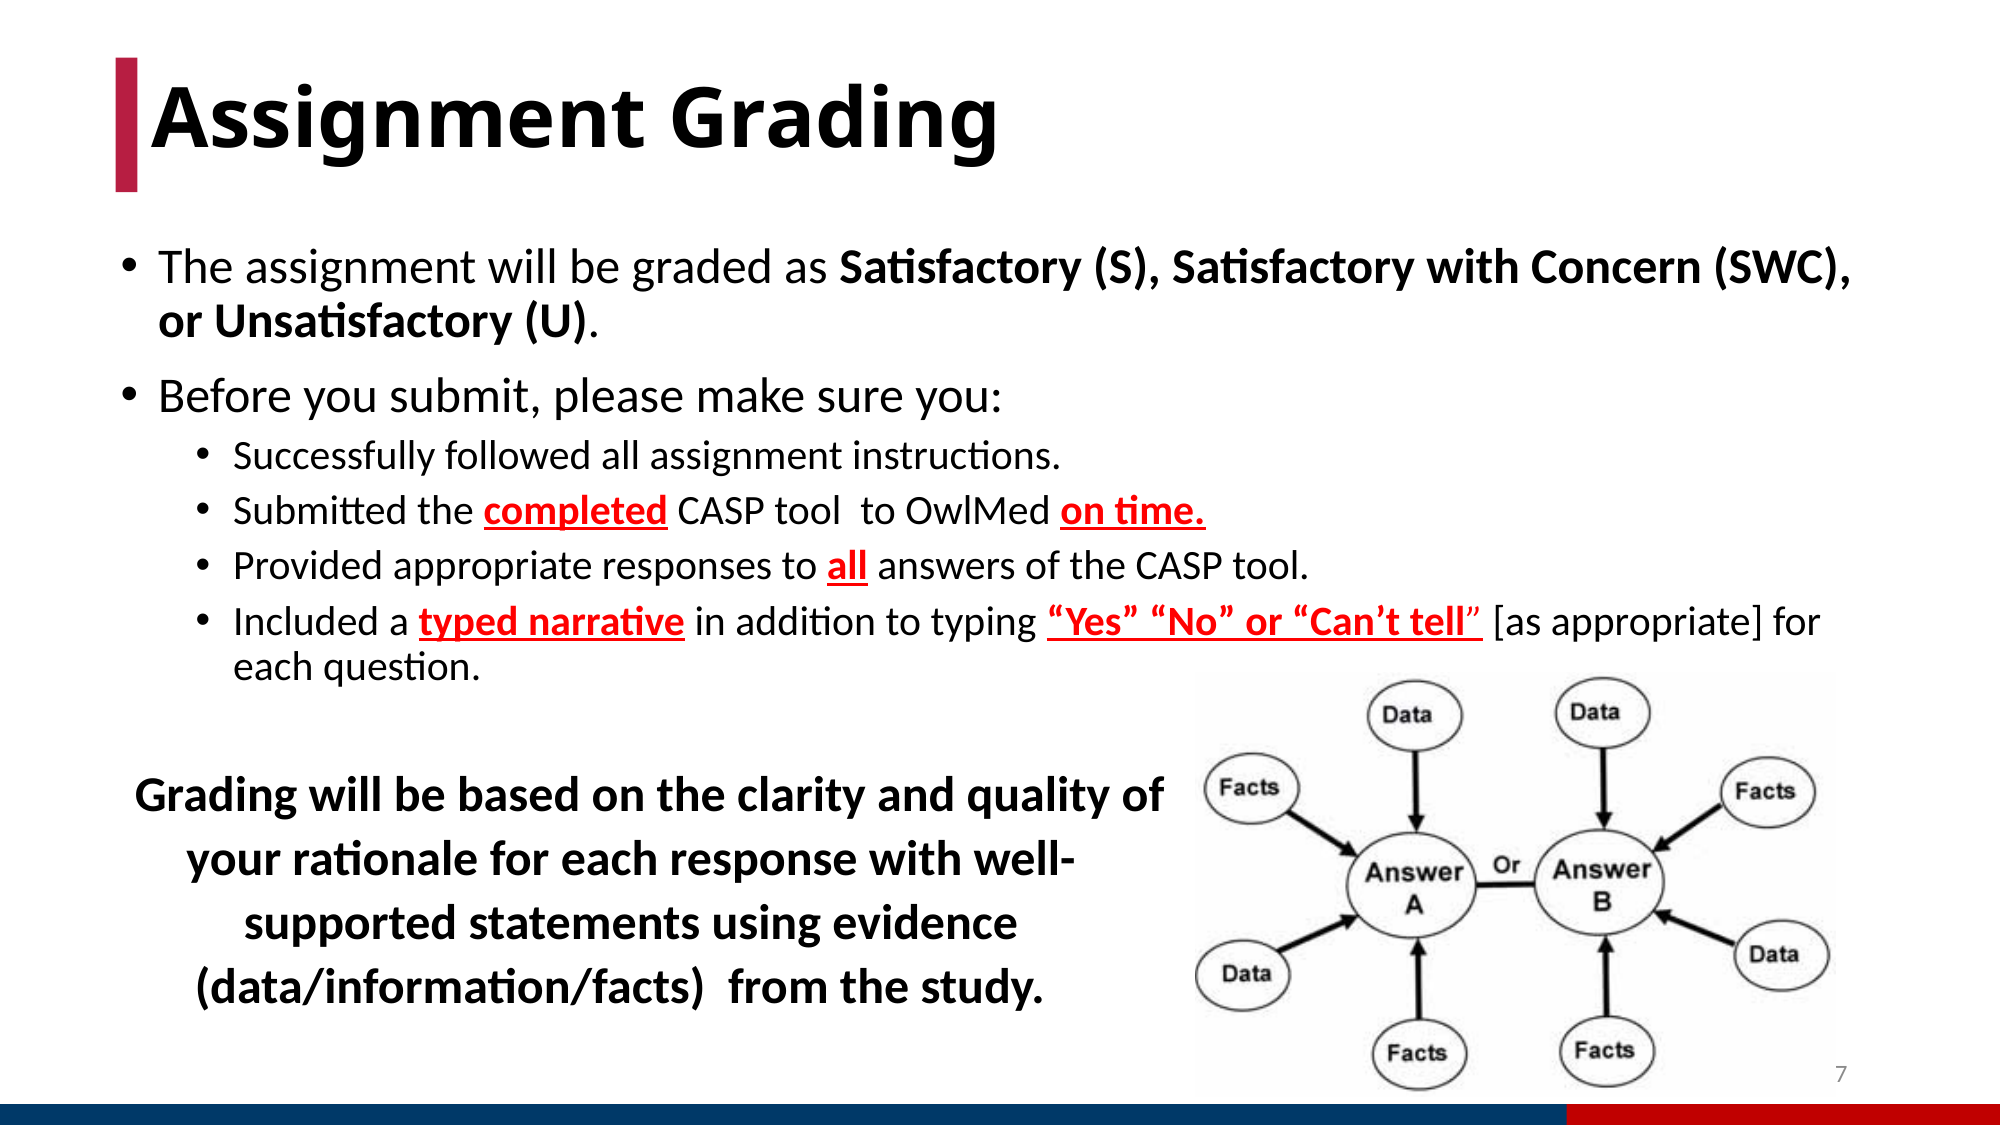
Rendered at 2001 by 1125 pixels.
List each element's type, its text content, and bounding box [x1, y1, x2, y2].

slide_number 7 [1412, 1042, 1863, 1103]
text_box Grading will be based on the clarity and quality of your rationale for each response with well-supported statements using evidence (data/information/facts) from the study. [66, 749, 1195, 1021]
list The assignment will be graded as Satisfactory (S), Satisfactory with Concern (SWC), or Unsatisfactory (U). Before you submit, please make sure you: Successfully followed all assignment instructions. Submitted the completed CASP tool to OwlMed on time. Provided appropriate responses to all answers of the CASP tool. Included a typed narrative in addition to typing “Yes” “No” or “Can’t tell” [as appropriate] for each question. [105, 232, 1921, 1005]
title Assignment Grading [136, 55, 1487, 185]
picture [1195, 672, 1836, 1097]
